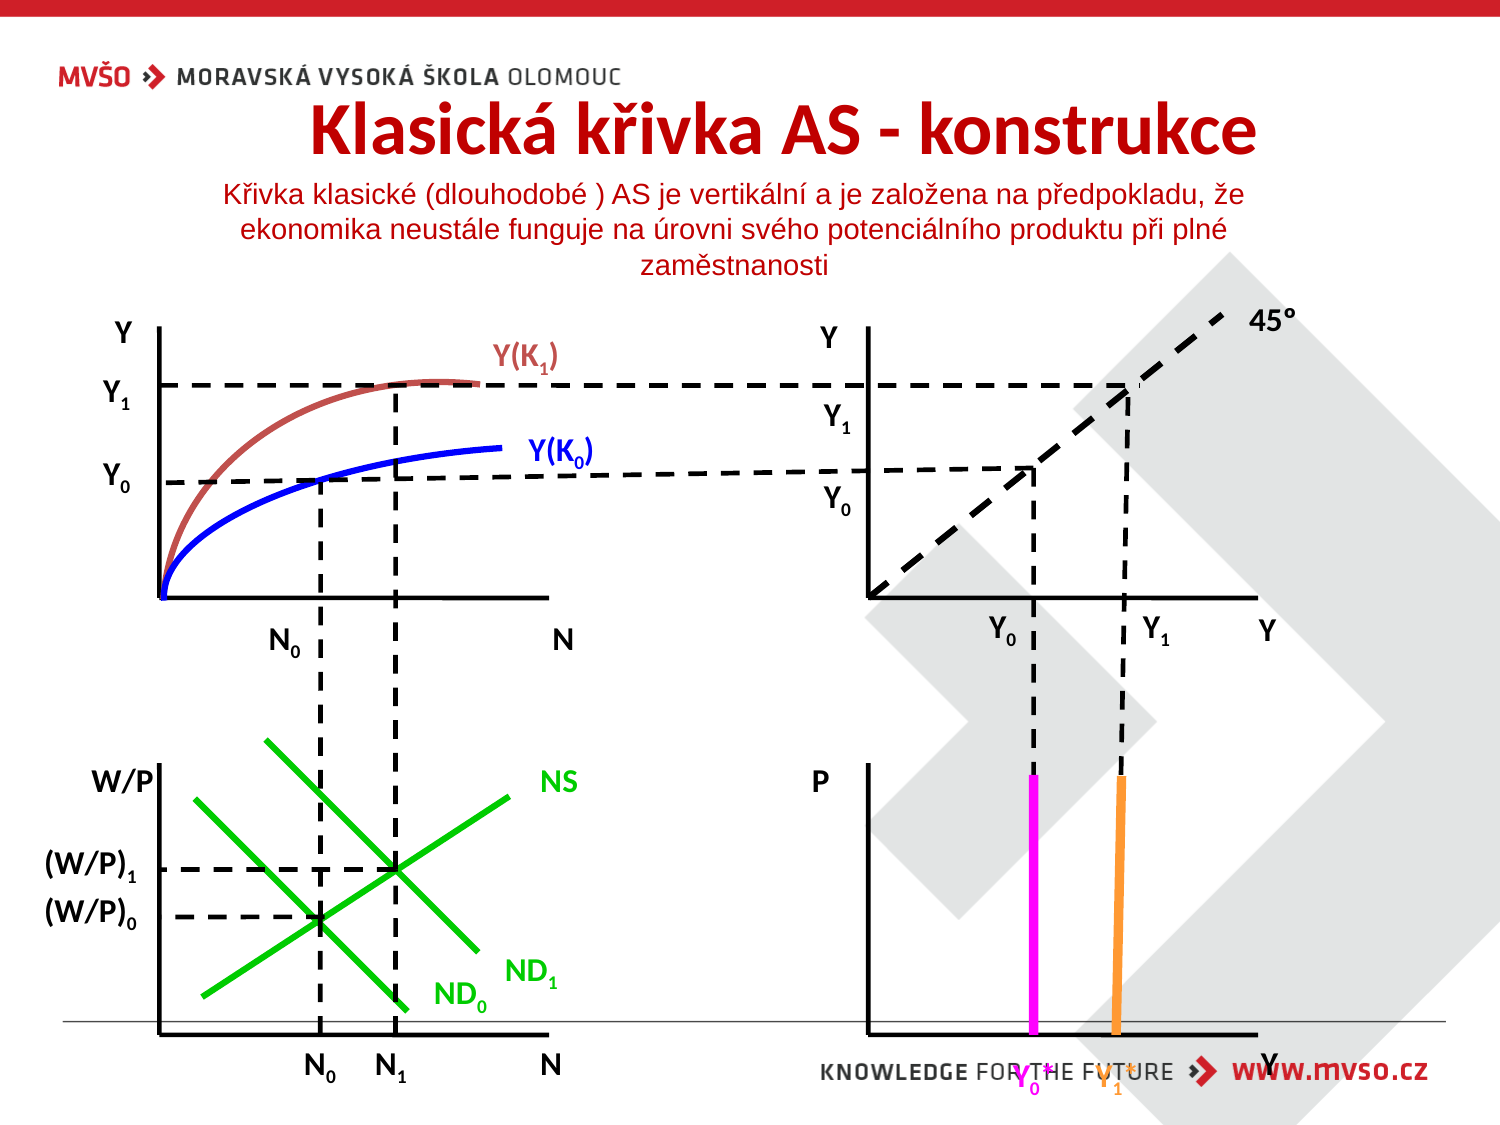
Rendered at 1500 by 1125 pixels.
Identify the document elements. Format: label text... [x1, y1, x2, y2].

text_box Y(K0) [513, 420, 656, 481]
text_box Y0 [809, 467, 892, 529]
text_box Y(K1) [478, 326, 621, 387]
text_box [165, 381, 480, 582]
text_box N [525, 1034, 609, 1090]
title Klasická křivka AS - konstrukce [147, 31, 1423, 219]
text_box (W/P)1 [29, 834, 160, 895]
picture [0, 0, 1500, 1125]
text_box Y0 [88, 444, 172, 505]
text_box Y0 [974, 597, 1058, 659]
text_box Y0* [998, 1046, 1080, 1107]
text_box NS [525, 751, 609, 807]
text_box Y1 [809, 385, 892, 446]
text_box Y [805, 307, 889, 363]
text_box N1 [360, 1034, 443, 1096]
text_box (W/P)0 [29, 895, 160, 942]
text_box ND0 [419, 964, 526, 1025]
text_box [177, 572, 454, 619]
text_box Y [1246, 1034, 1329, 1090]
text_box Křivka klasické (dlouhodobé ) AS je vertikální a je založena na předpokladu, že ekonomika neustále funguje na úrovni svého potenciálního produktu při plné zaměstnanosti [152, 168, 1318, 289]
text_box 45º [1234, 290, 1318, 346]
text_box N0 [289, 1034, 360, 1096]
text_box W/P [76, 751, 184, 807]
text_box N0 [253, 609, 337, 670]
text_box Y1* [1080, 1046, 1164, 1107]
text_box [194, 763, 313, 824]
text_box Y [100, 302, 183, 358]
text_box [163, 447, 503, 601]
text_box N [537, 609, 621, 665]
text_box Y1 [1128, 597, 1211, 659]
text_box Y [1243, 601, 1327, 656]
text_box ND1 [490, 940, 597, 1001]
text_box Y1 [88, 361, 172, 422]
text_box P [797, 751, 880, 807]
